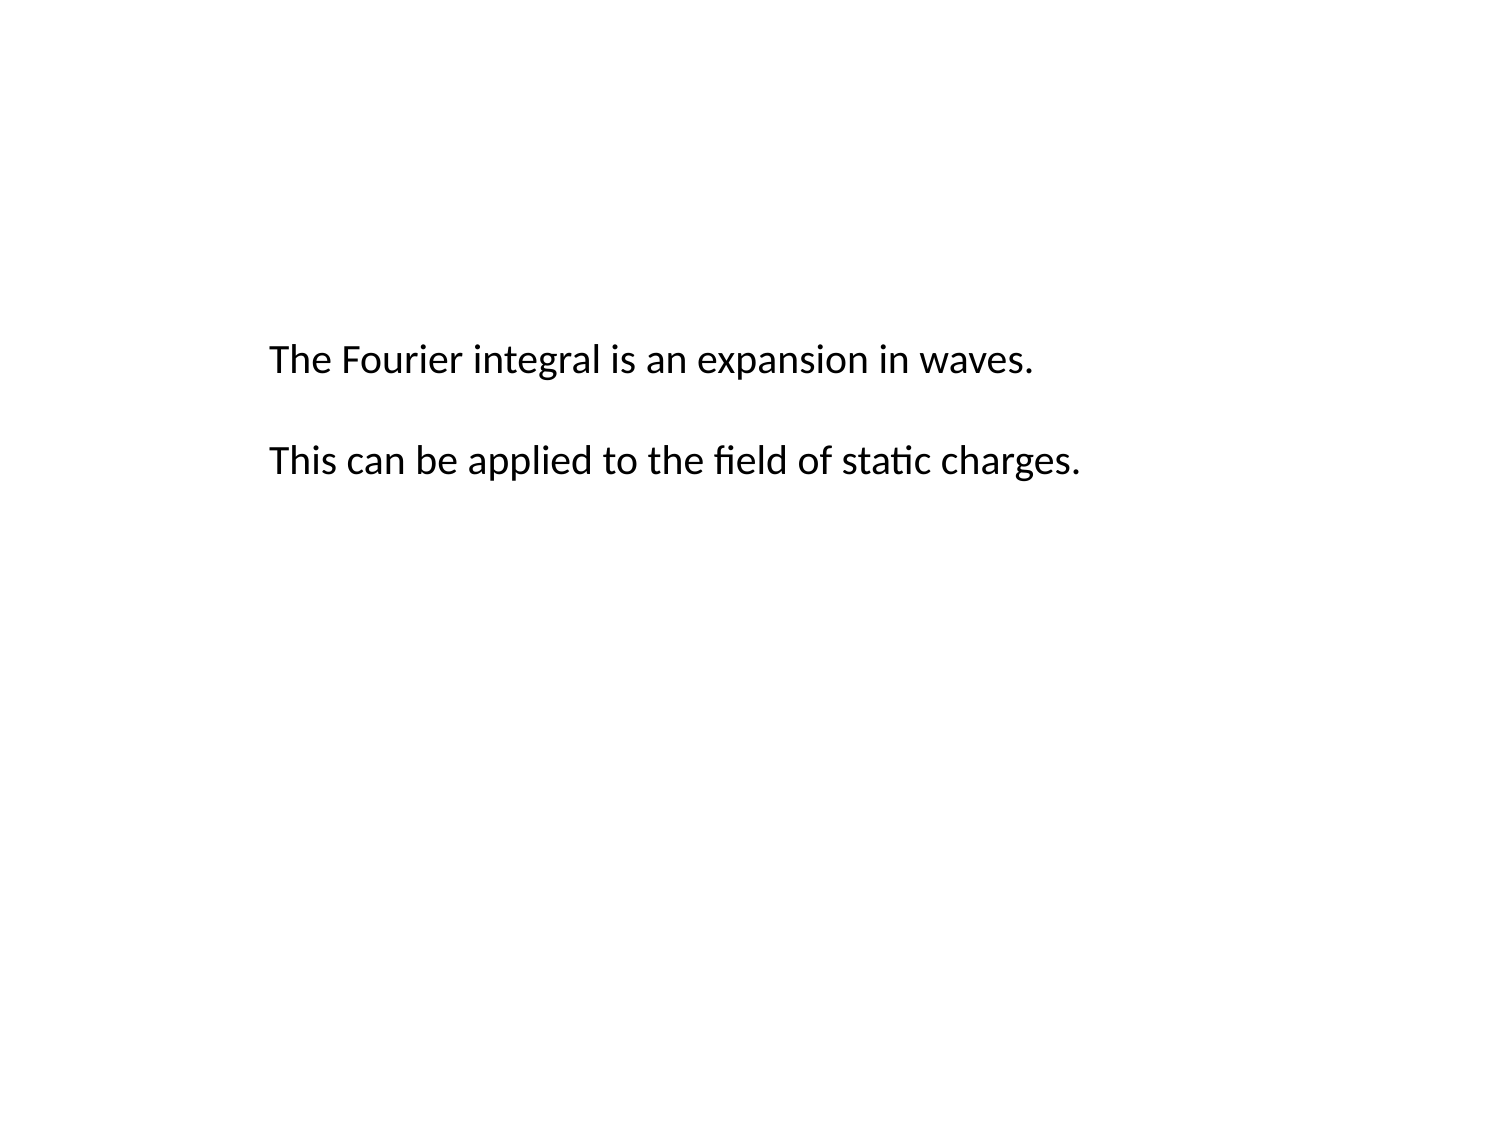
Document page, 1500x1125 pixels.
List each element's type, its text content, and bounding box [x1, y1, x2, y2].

text_box The Fourier integral is an expansion in waves. This can be applied to the field of static charges. [254, 324, 1097, 490]
